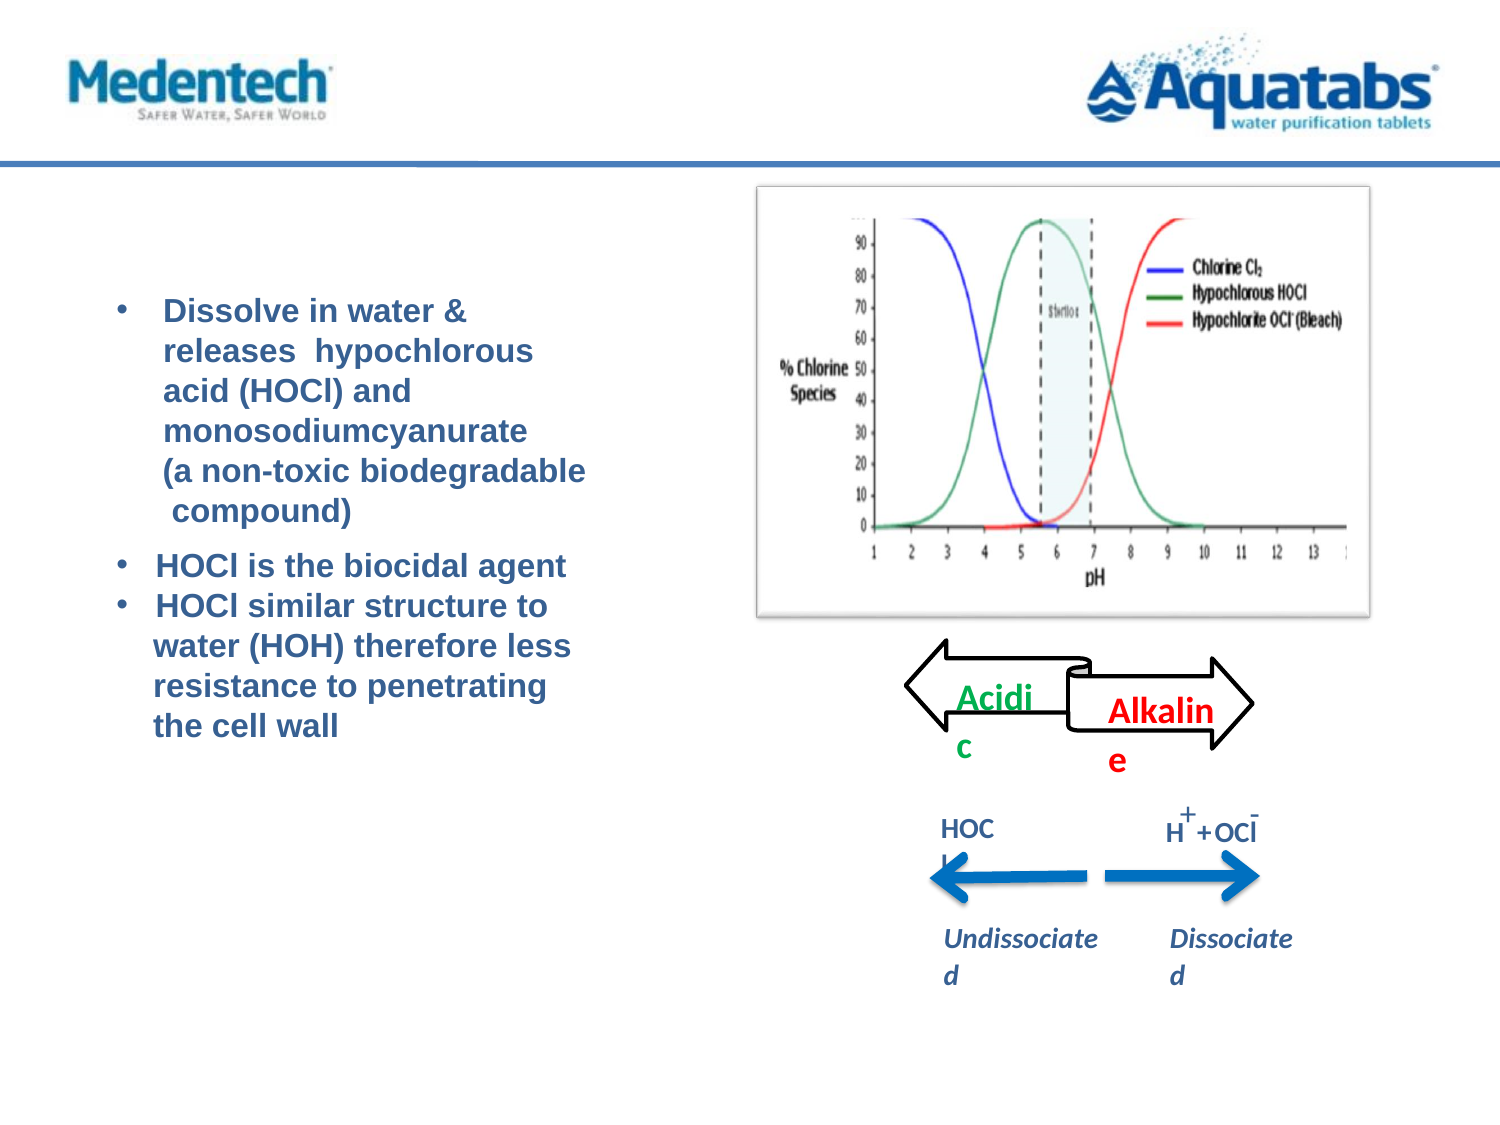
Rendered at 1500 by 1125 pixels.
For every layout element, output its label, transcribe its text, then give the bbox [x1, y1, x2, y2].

picture [65, 75, 337, 126]
text_box [0, 0, 1500, 75]
text_box [193, 712, 713, 755]
text_box Dissolve in water & releases hypochlorous acid (HOCl) and monosodiumcyanurate (a non-toxic biodegradable compound) HOCl is the biocidal agent HOCl similar structure to water (HOH) therefore less resistance to penetrating the cell wall [101, 242, 621, 752]
picture [1080, 75, 1445, 137]
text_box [749, 178, 1377, 957]
